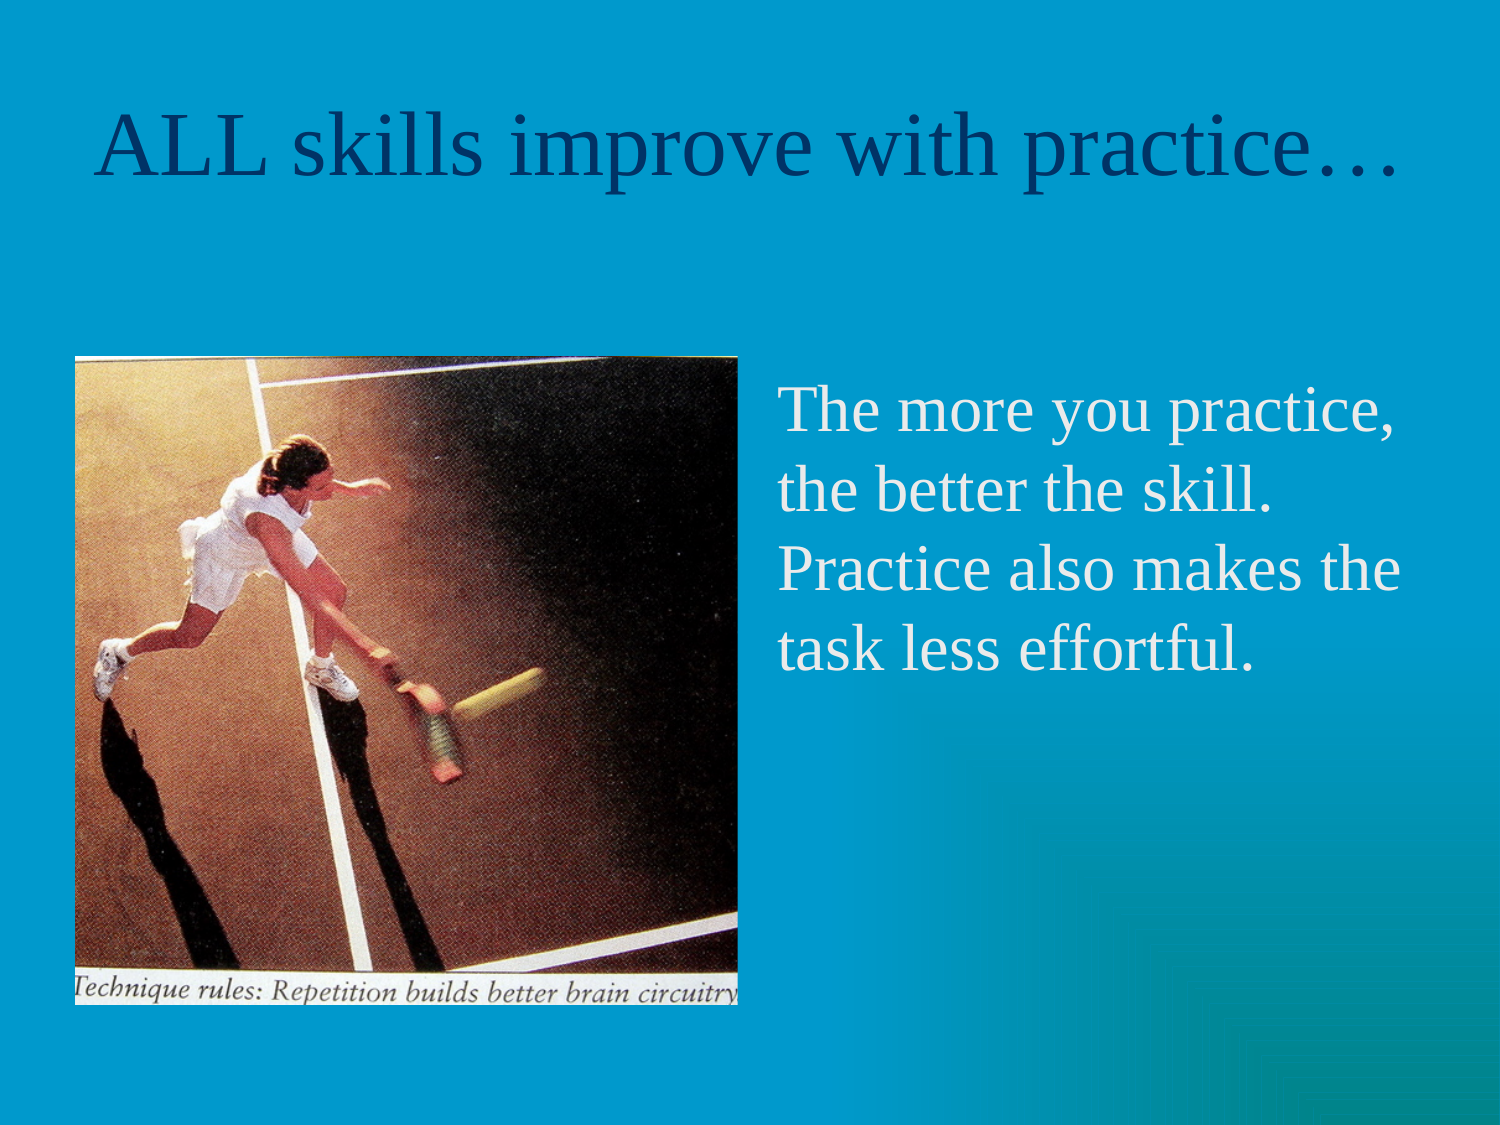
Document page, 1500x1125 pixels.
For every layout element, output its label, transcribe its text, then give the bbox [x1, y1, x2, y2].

title ALL skills improve with practice… [75, 45, 1425, 233]
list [74, 356, 738, 1006]
list The more you practice, the better the skill. Practice also makes the task less effortful. [761, 356, 1425, 1005]
